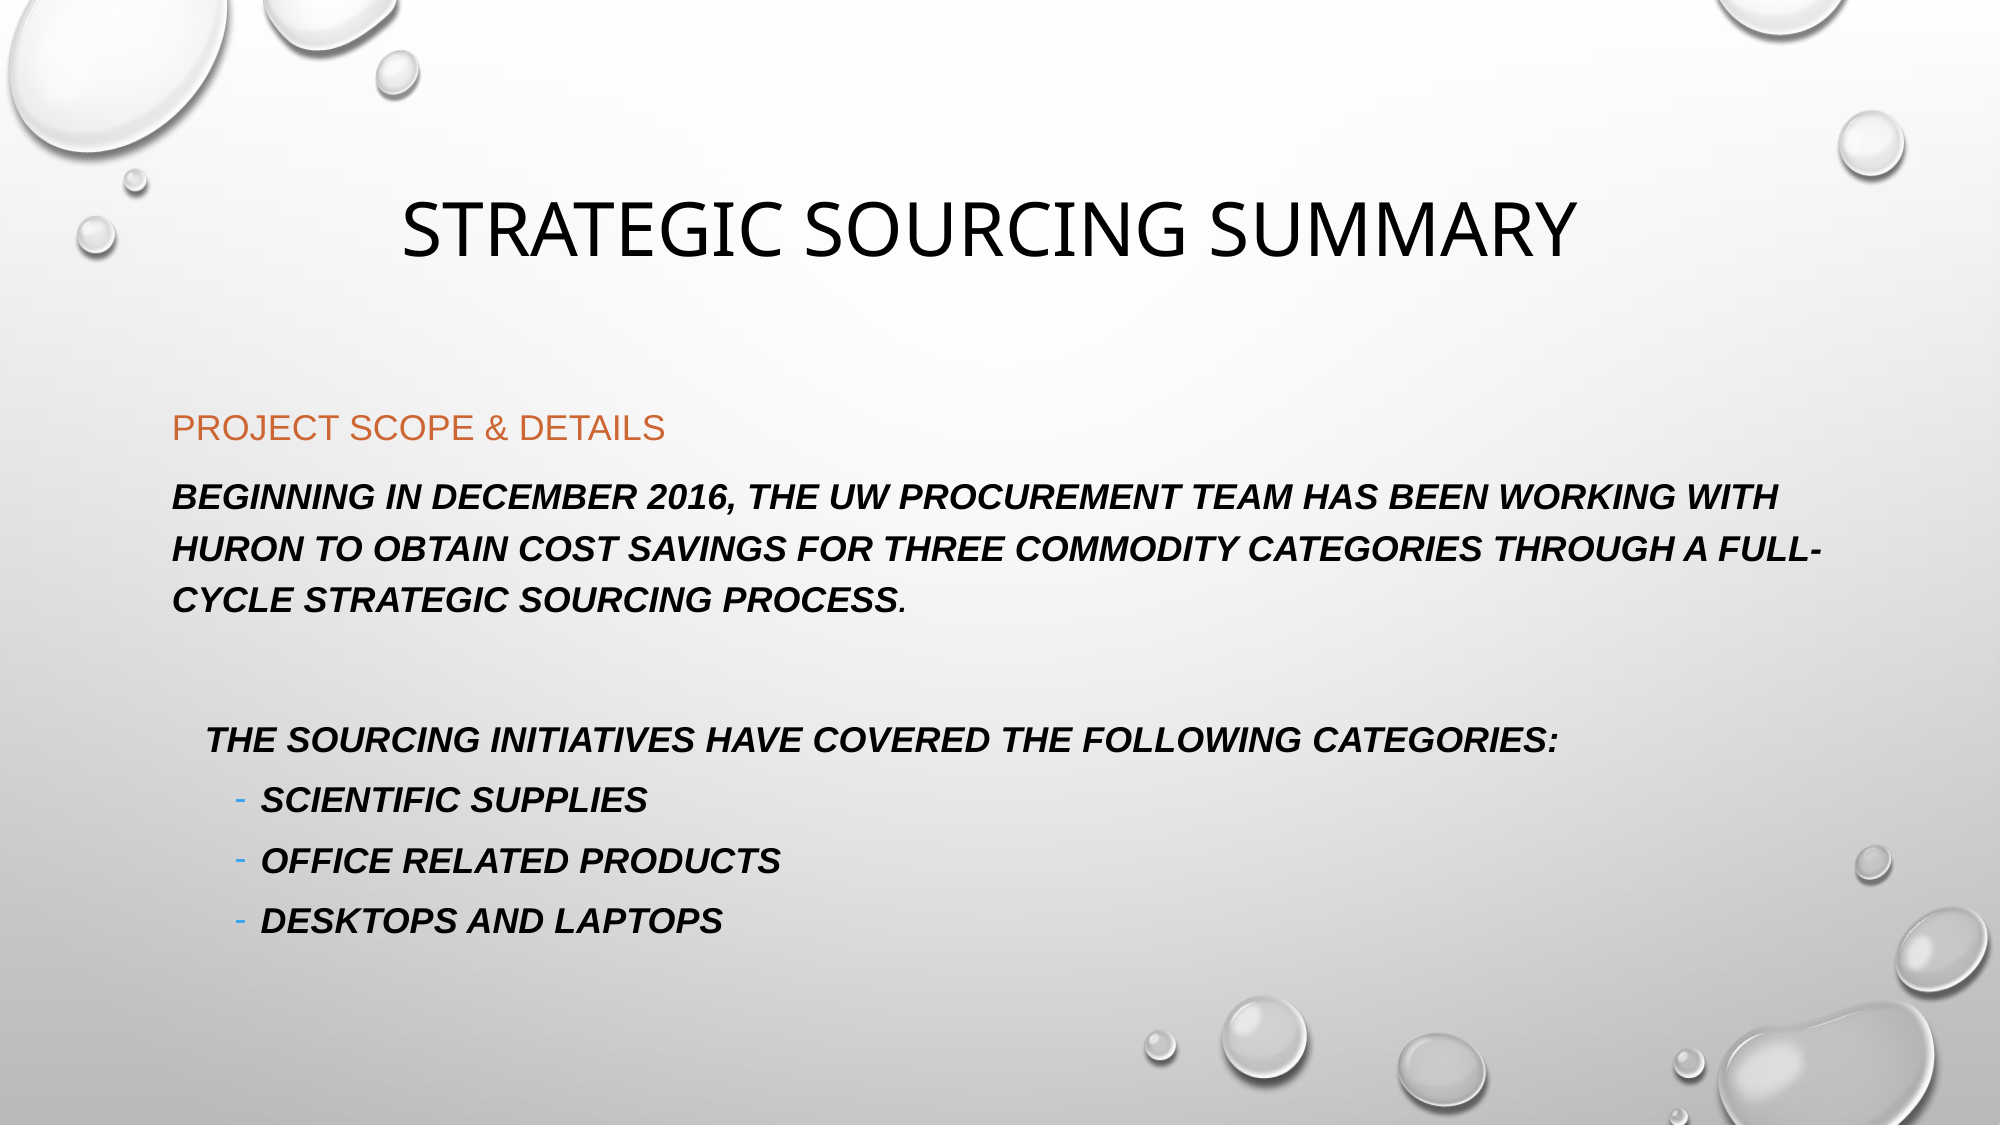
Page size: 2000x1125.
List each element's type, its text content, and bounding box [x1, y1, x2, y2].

list PROJECT SCOPE & DETAILS Beginning in December 2016, the UW Procurement team has been working with Huron to obtain cost savings for three commodity categories through a full-cycle strategic sourcing process. The sourcing initiatives have covered the following categories: Scientific Supplies Office Related Products Desktops and Laptops [149, 388, 1850, 950]
title STRATEGIC SOURCING SUMMARY [149, 101, 1850, 364]
picture [0, 0, 2000, 1125]
